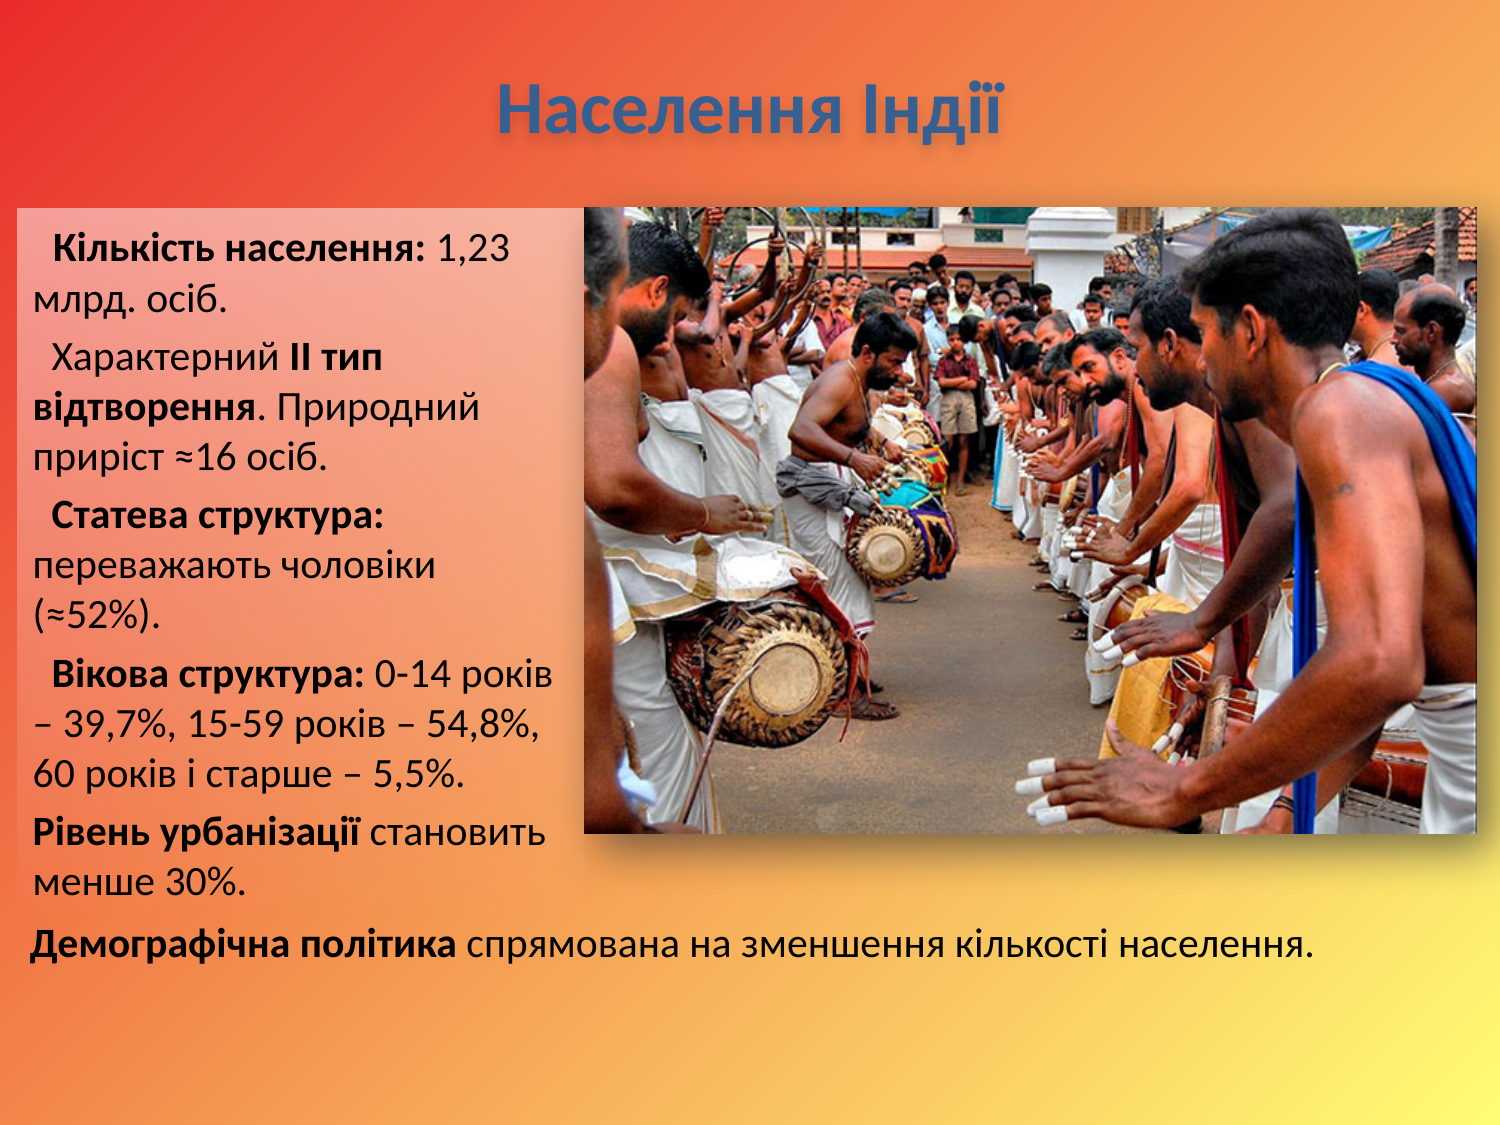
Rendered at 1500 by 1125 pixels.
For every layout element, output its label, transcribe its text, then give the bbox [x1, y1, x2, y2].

text_box Демографічна політика спрямована на зменшення кількості населення. [14, 857, 1477, 988]
picture [584, 207, 1478, 835]
list Кількість населення: 1,23 млрд. осіб. Характерний II тип відтворення. Природний приріст ≈16 осіб. Статева структура: переважають чоловіки (≈52%). Вікова структура: 0-14 років – 39,7%, 15-59 років – 54,8%, 60 років і старше – 5,5%. Рівень урбанізації становить менше 30%. [17, 208, 578, 857]
picture [866, 207, 897, 213]
title Населення Індії [0, 0, 1500, 208]
